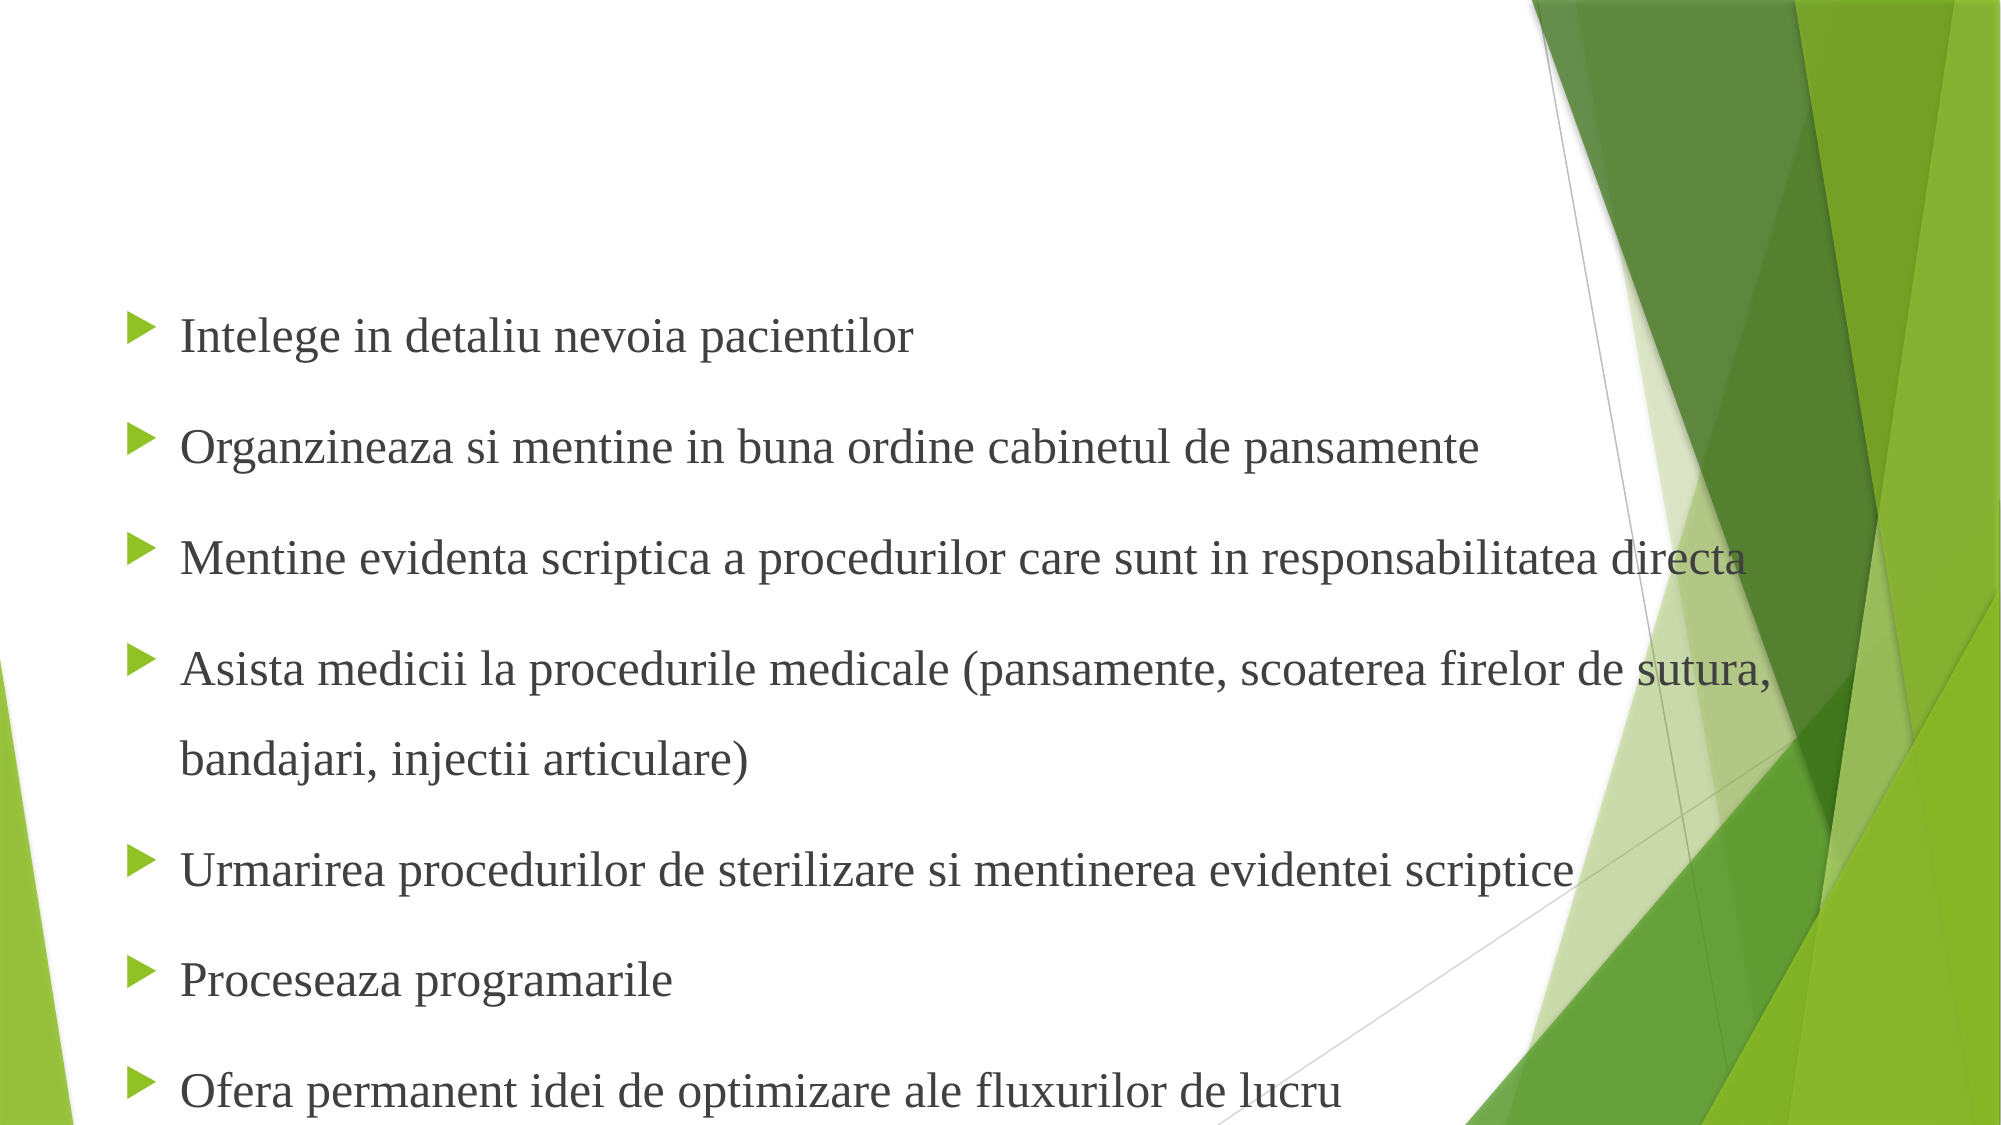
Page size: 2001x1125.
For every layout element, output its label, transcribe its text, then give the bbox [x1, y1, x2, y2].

list Intelege in detaliu nevoia pacientilor Organzineaza si mentine in buna ordine cabinetul de pansamente Mentine evidenta scriptica a procedurilor care sunt in responsabilitatea directa Asista medicii la procedurile medicale (pansamente, scoaterea firelor de sutura, bandajari, injectii articulare) Urmarirea procedurilor de sterilizare si mentinerea evidentei scriptice Proceseaza programarile Ofera permanent idei de optimizare ale fluxurilor de lucru [108, 265, 1913, 1087]
